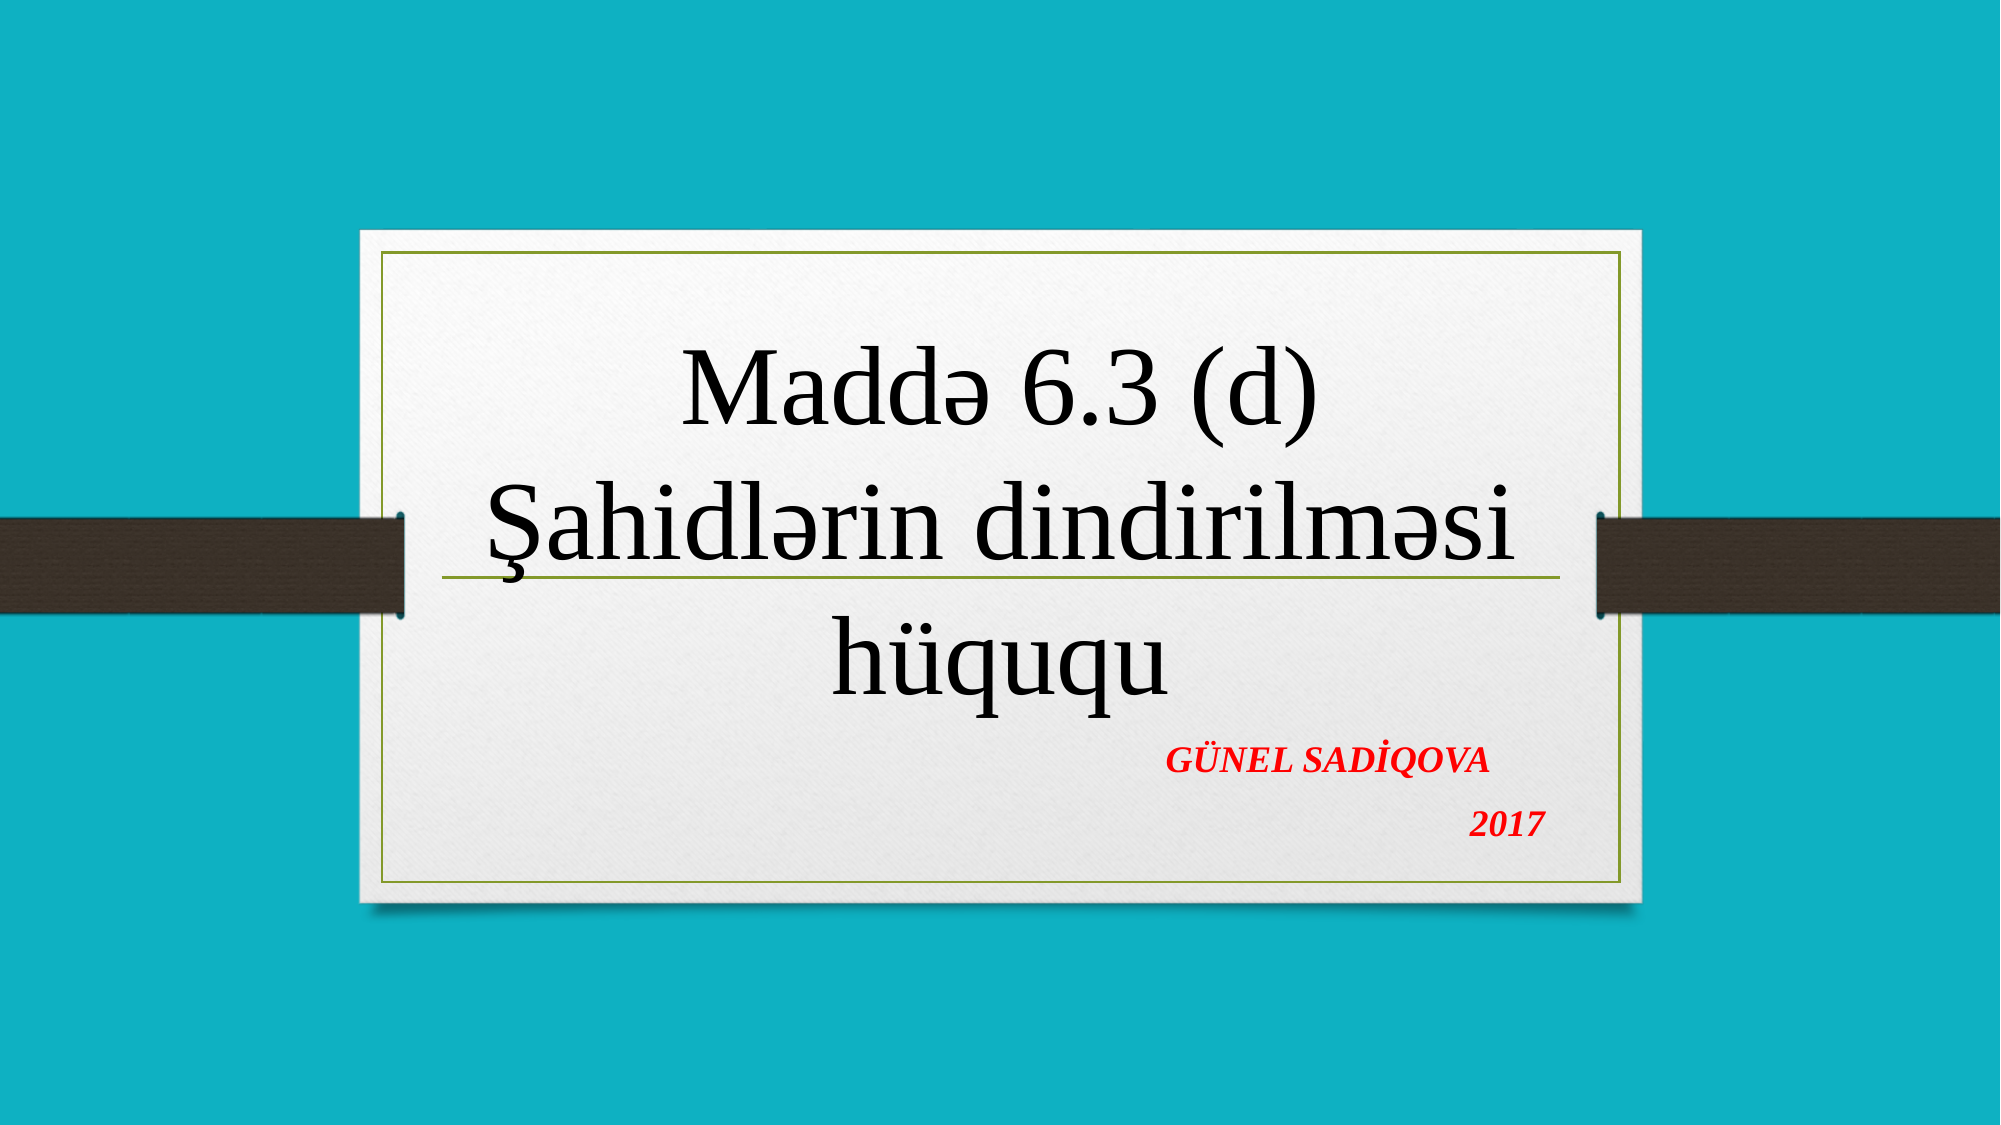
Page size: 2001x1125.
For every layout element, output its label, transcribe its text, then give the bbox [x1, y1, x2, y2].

title Maddə 6.3 (d) Şahidlərin dindirilməsi hüququ [441, 475, 1560, 600]
subtitle GÜNEL SADİQOVA 2017 [441, 600, 1560, 853]
picture [0, 0, 2001, 1125]
